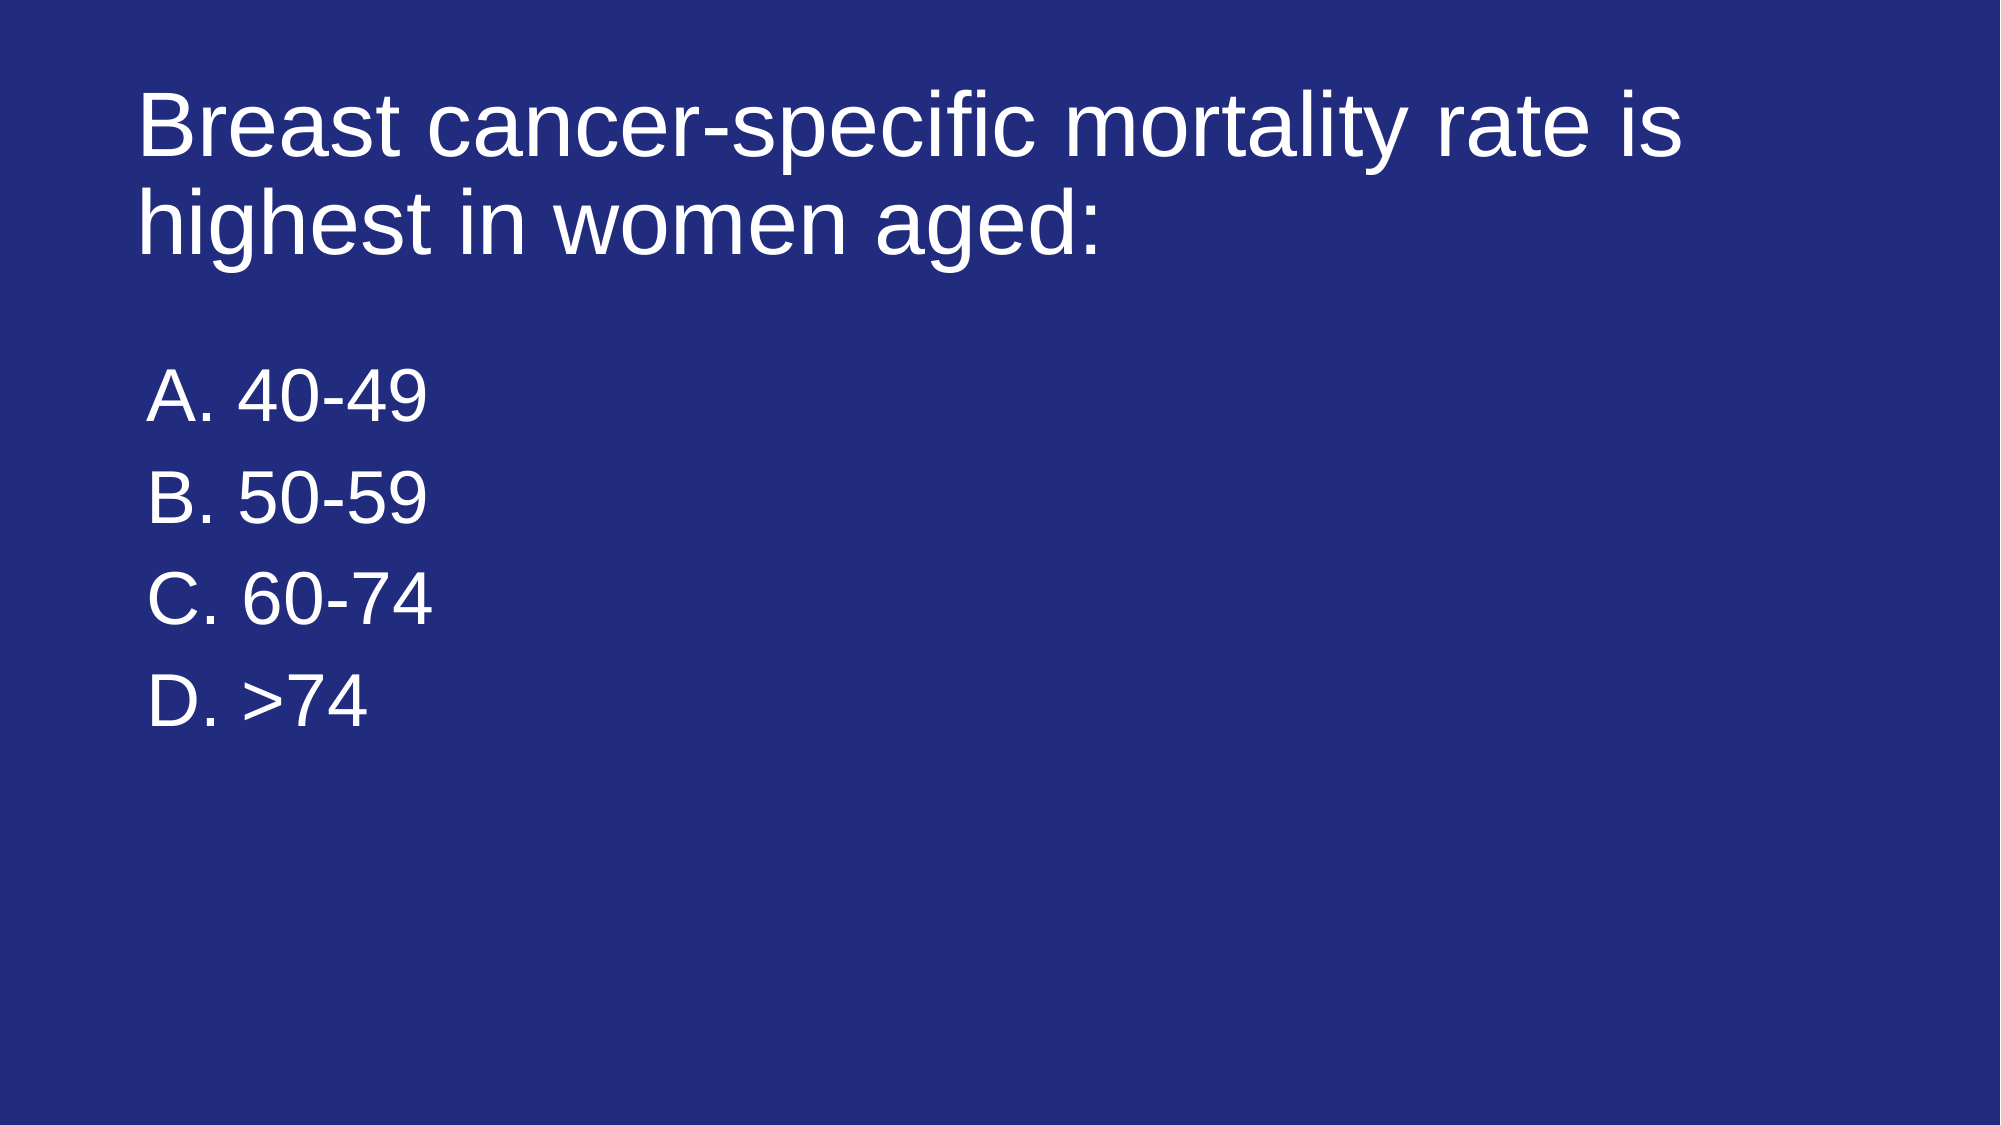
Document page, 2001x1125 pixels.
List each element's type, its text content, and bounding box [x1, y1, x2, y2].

list A. 40-49 B. 50-59 C. 60-74 D. >74 [131, 349, 1826, 1091]
title Breast cancer-specific mortality rate is highest in women aged: [136, 57, 1826, 275]
